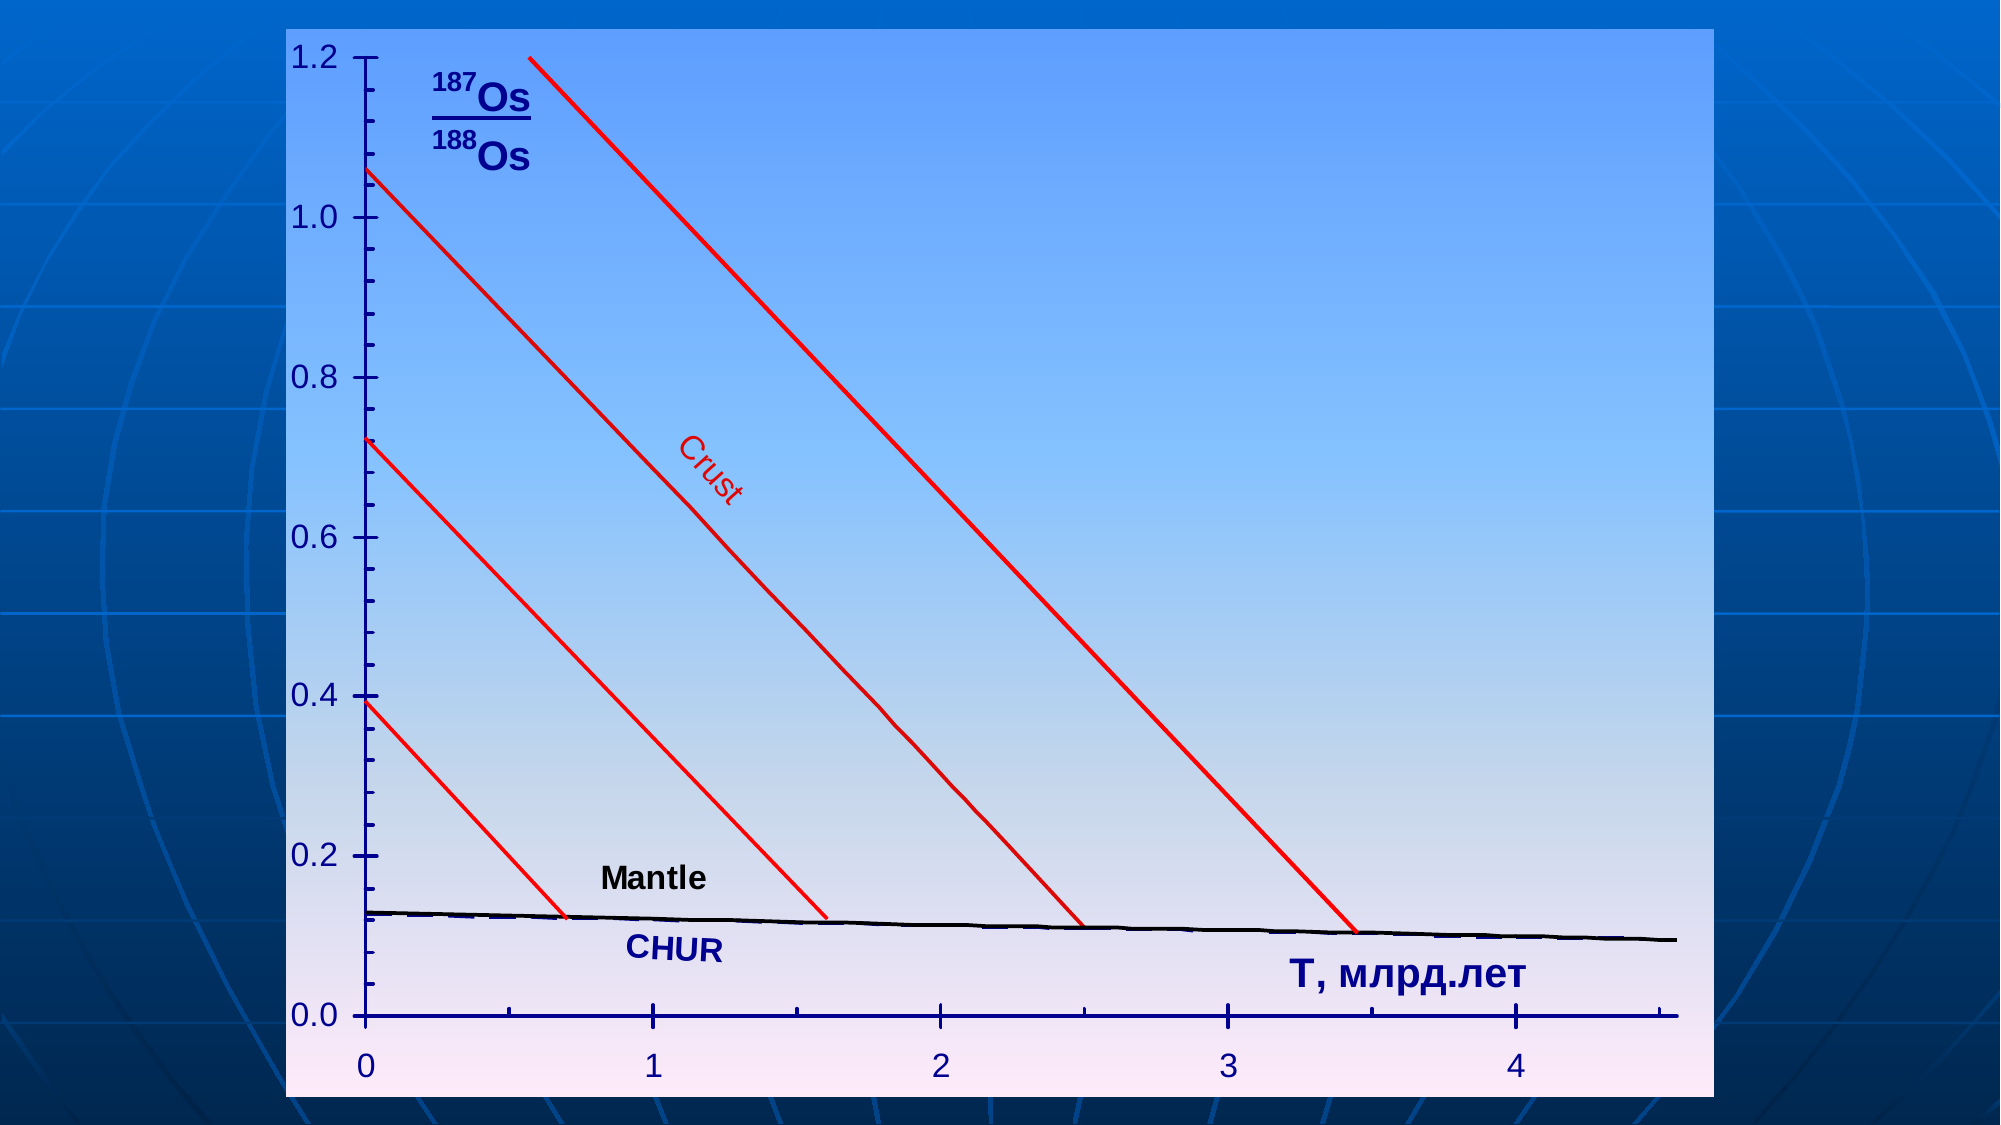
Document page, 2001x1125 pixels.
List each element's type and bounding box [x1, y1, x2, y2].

picture [276, 19, 1724, 1106]
text_box [364, 56, 1358, 934]
